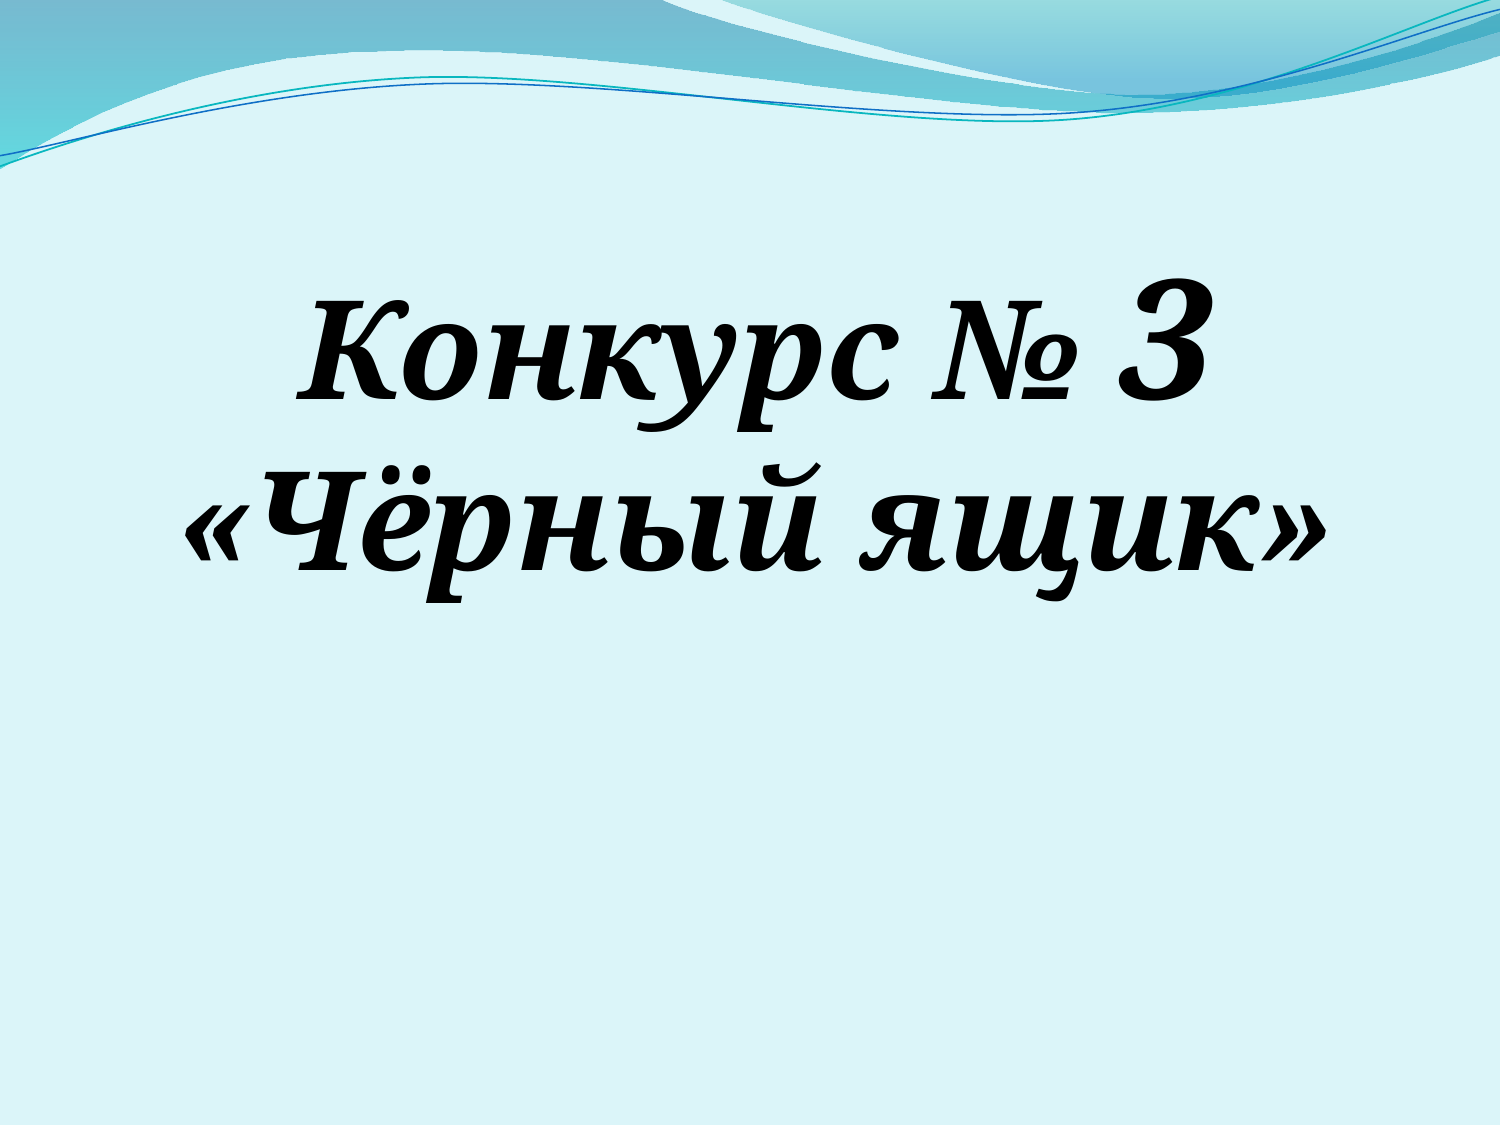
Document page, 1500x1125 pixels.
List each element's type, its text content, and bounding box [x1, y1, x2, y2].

title Конкурс № 3 «Чёрный ящик» [74, 115, 1438, 764]
